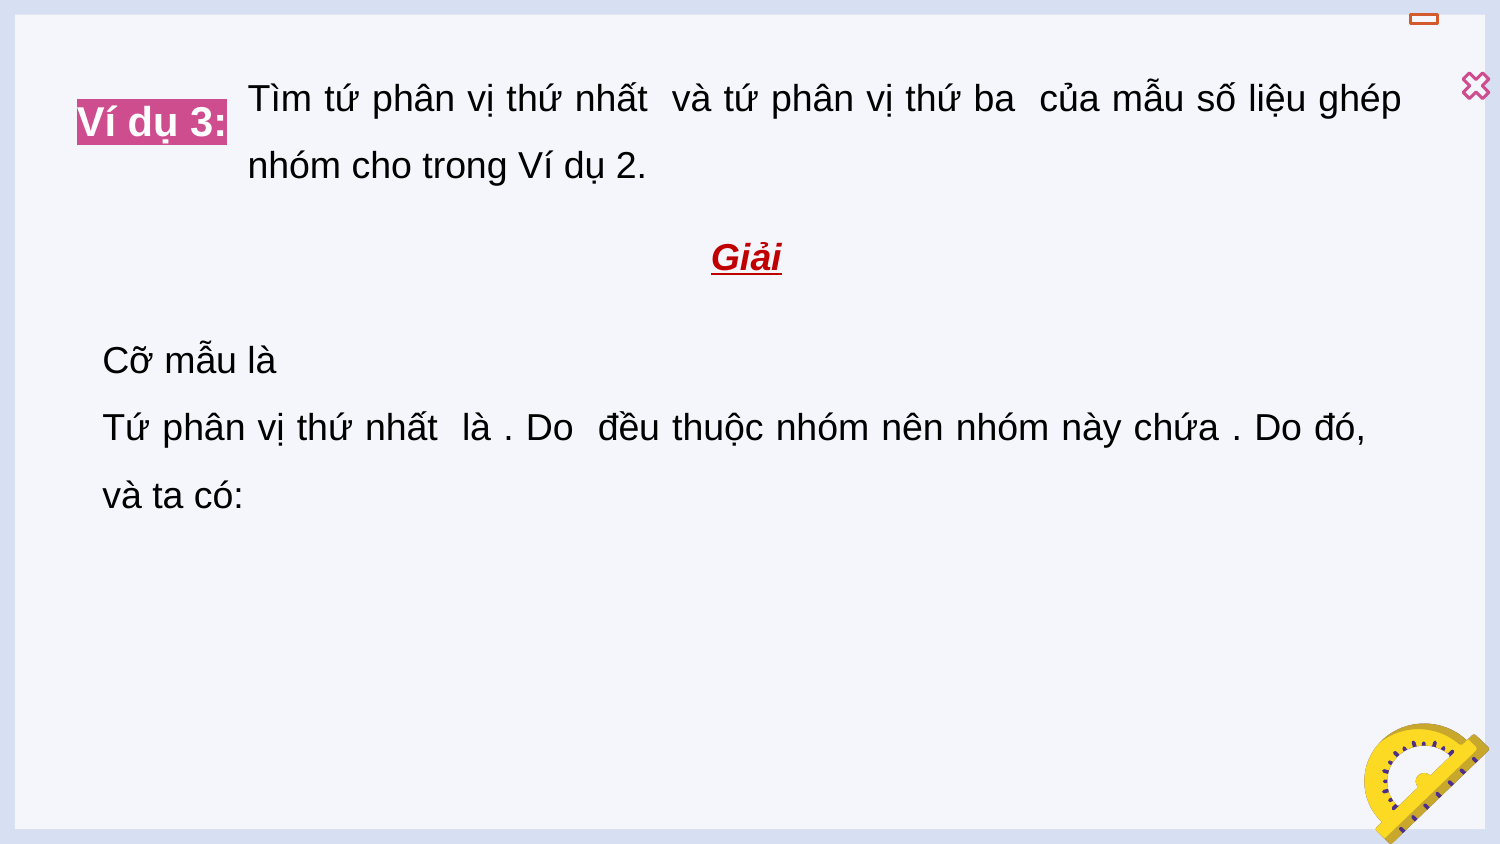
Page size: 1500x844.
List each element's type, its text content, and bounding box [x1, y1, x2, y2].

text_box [1358, 723, 1490, 844]
text_box Giải [695, 225, 797, 286]
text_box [1404, 0, 1495, 105]
title Ví dụ 3: [46, 93, 258, 147]
